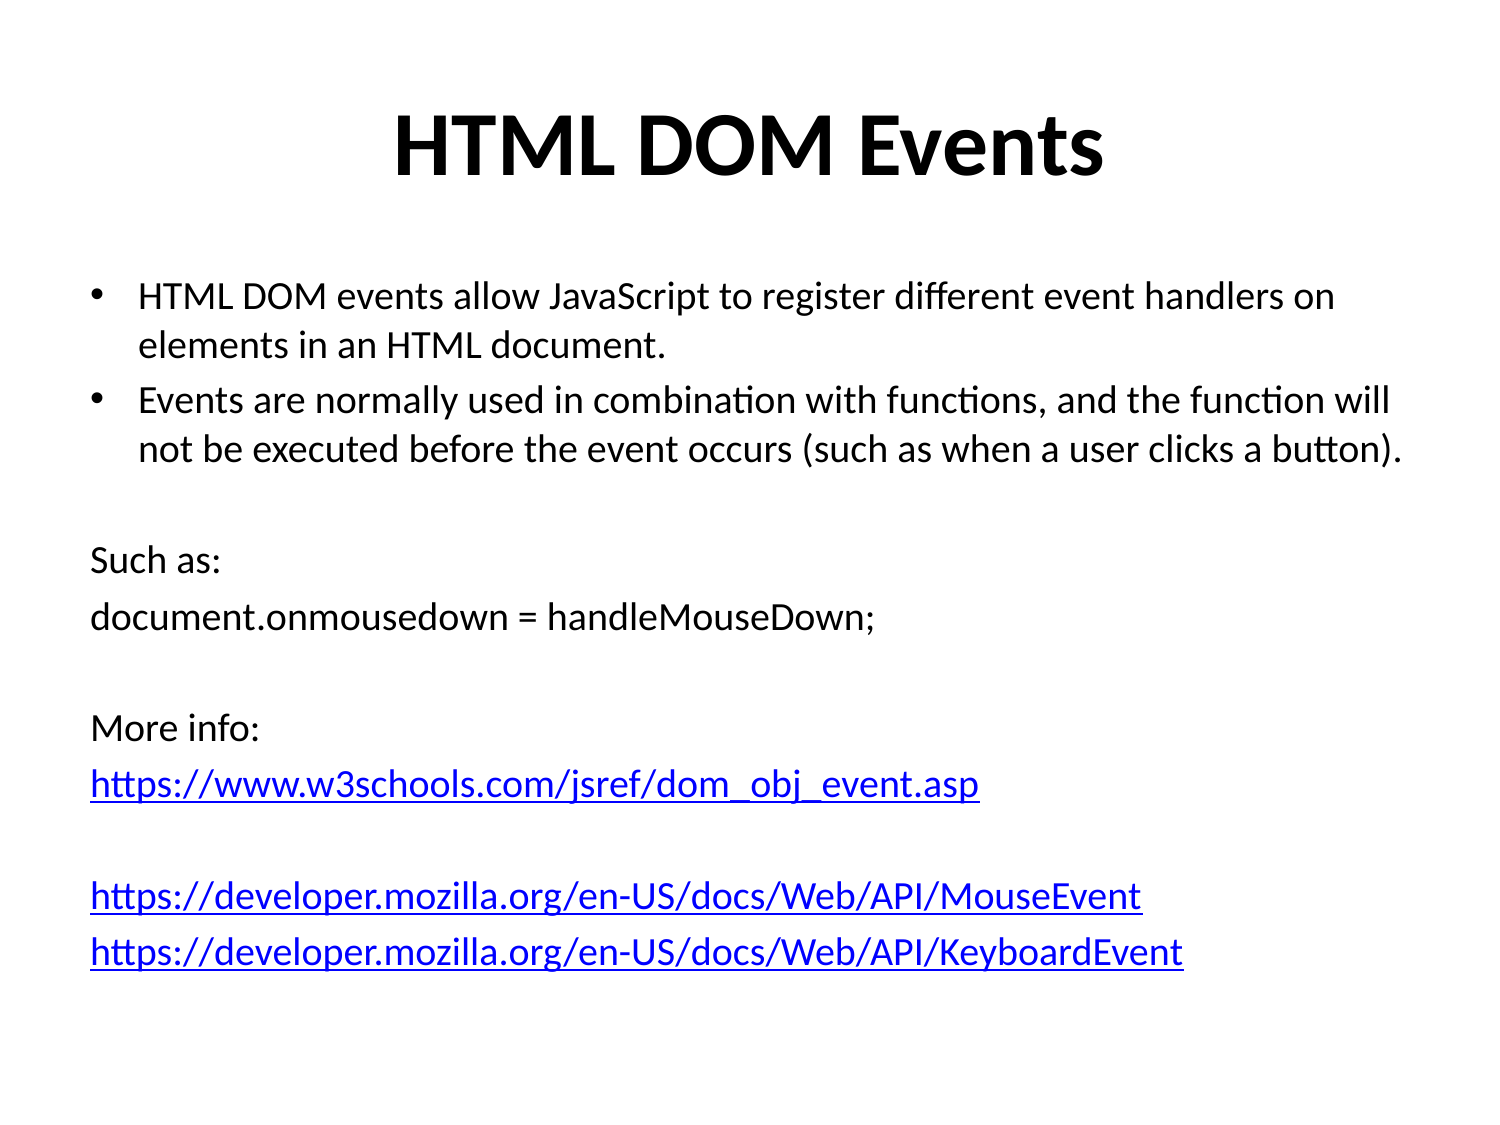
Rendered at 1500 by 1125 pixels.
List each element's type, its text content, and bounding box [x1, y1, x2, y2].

list HTML DOM events allow JavaScript to register different event handlers on elements in an HTML document. Events are normally used in combination with functions, and the function will not be executed before the event occurs (such as when a user clicks a button). Such as: document.onmousedown = handleMouseDown; More info: https://www.w3schools.com/jsref/dom_obj_event.asp https://developer.mozilla.org/en-US/docs/Web/API/MouseEvent https://developer.mozilla.org/en-US/docs/Web/API/KeyboardEvent [75, 262, 1425, 1005]
title HTML DOM Events [75, 45, 1425, 233]
